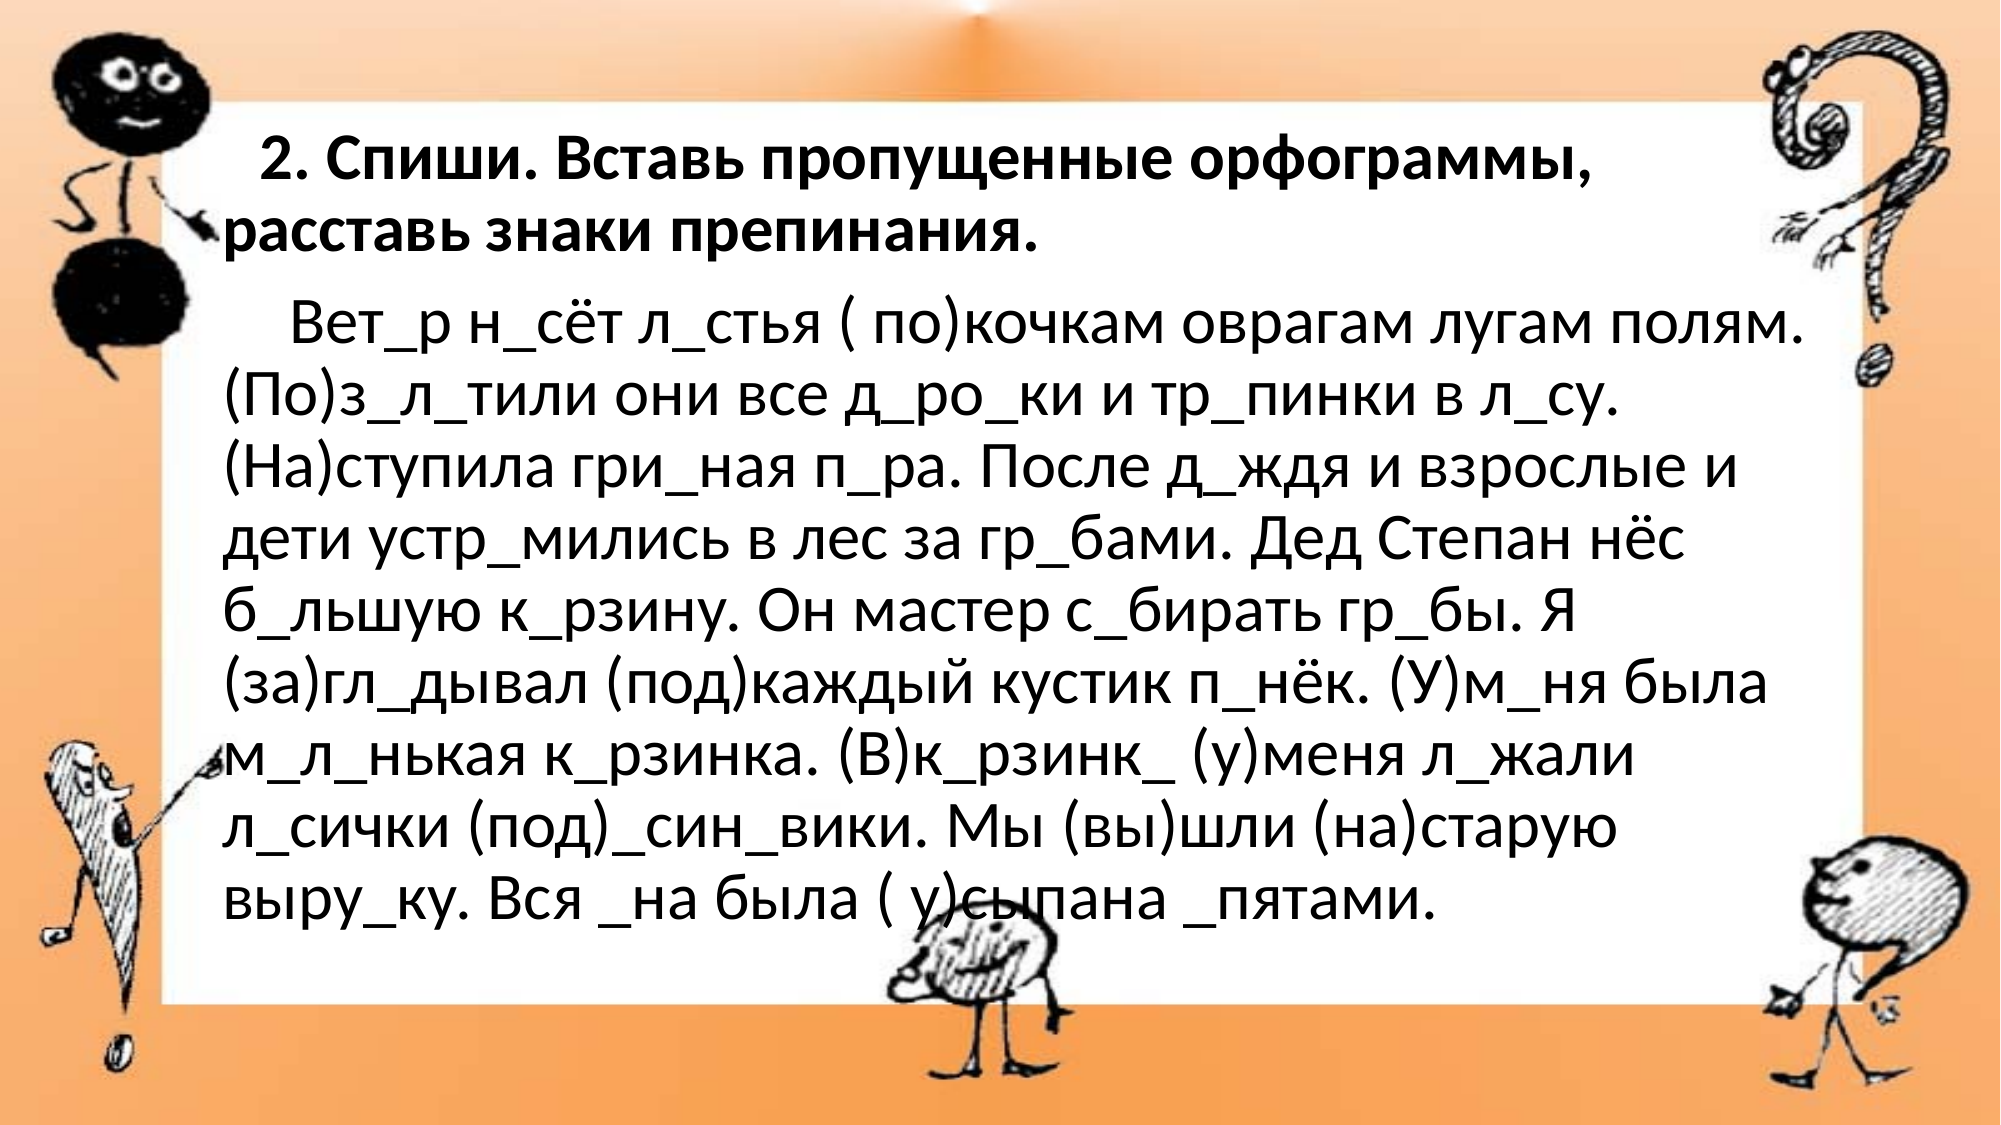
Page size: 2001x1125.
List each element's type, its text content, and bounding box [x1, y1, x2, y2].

list 2. Спиши. Вставь пропущенные орфограммы, расставь знаки препинания. Вет_р н_сёт л_стья ( по)кочкам оврагам лугам полям. (По)з_л_тили они все д_ро_ки и тр_пинки в л_су. (На)ступила гри_ная п_ра. После д_ждя и взрослые и дети устр_мились в лес за гр_бами. Дед Степан нёс б_льшую к_рзину. Он мастер с_бирать гр_бы. Я (за)гл_дывал (под)каждый кустик п_нёк. (У)м_ня была м_л_нькая к_рзинка. (В)к_рзинк_ (у)меня л_жали л_сички (под)_син_вики. Мы (вы)шли (на)старую выру_ку. Вся _на была ( у)сыпана _пятами. [169, 114, 1834, 1014]
picture [0, 0, 2001, 1125]
